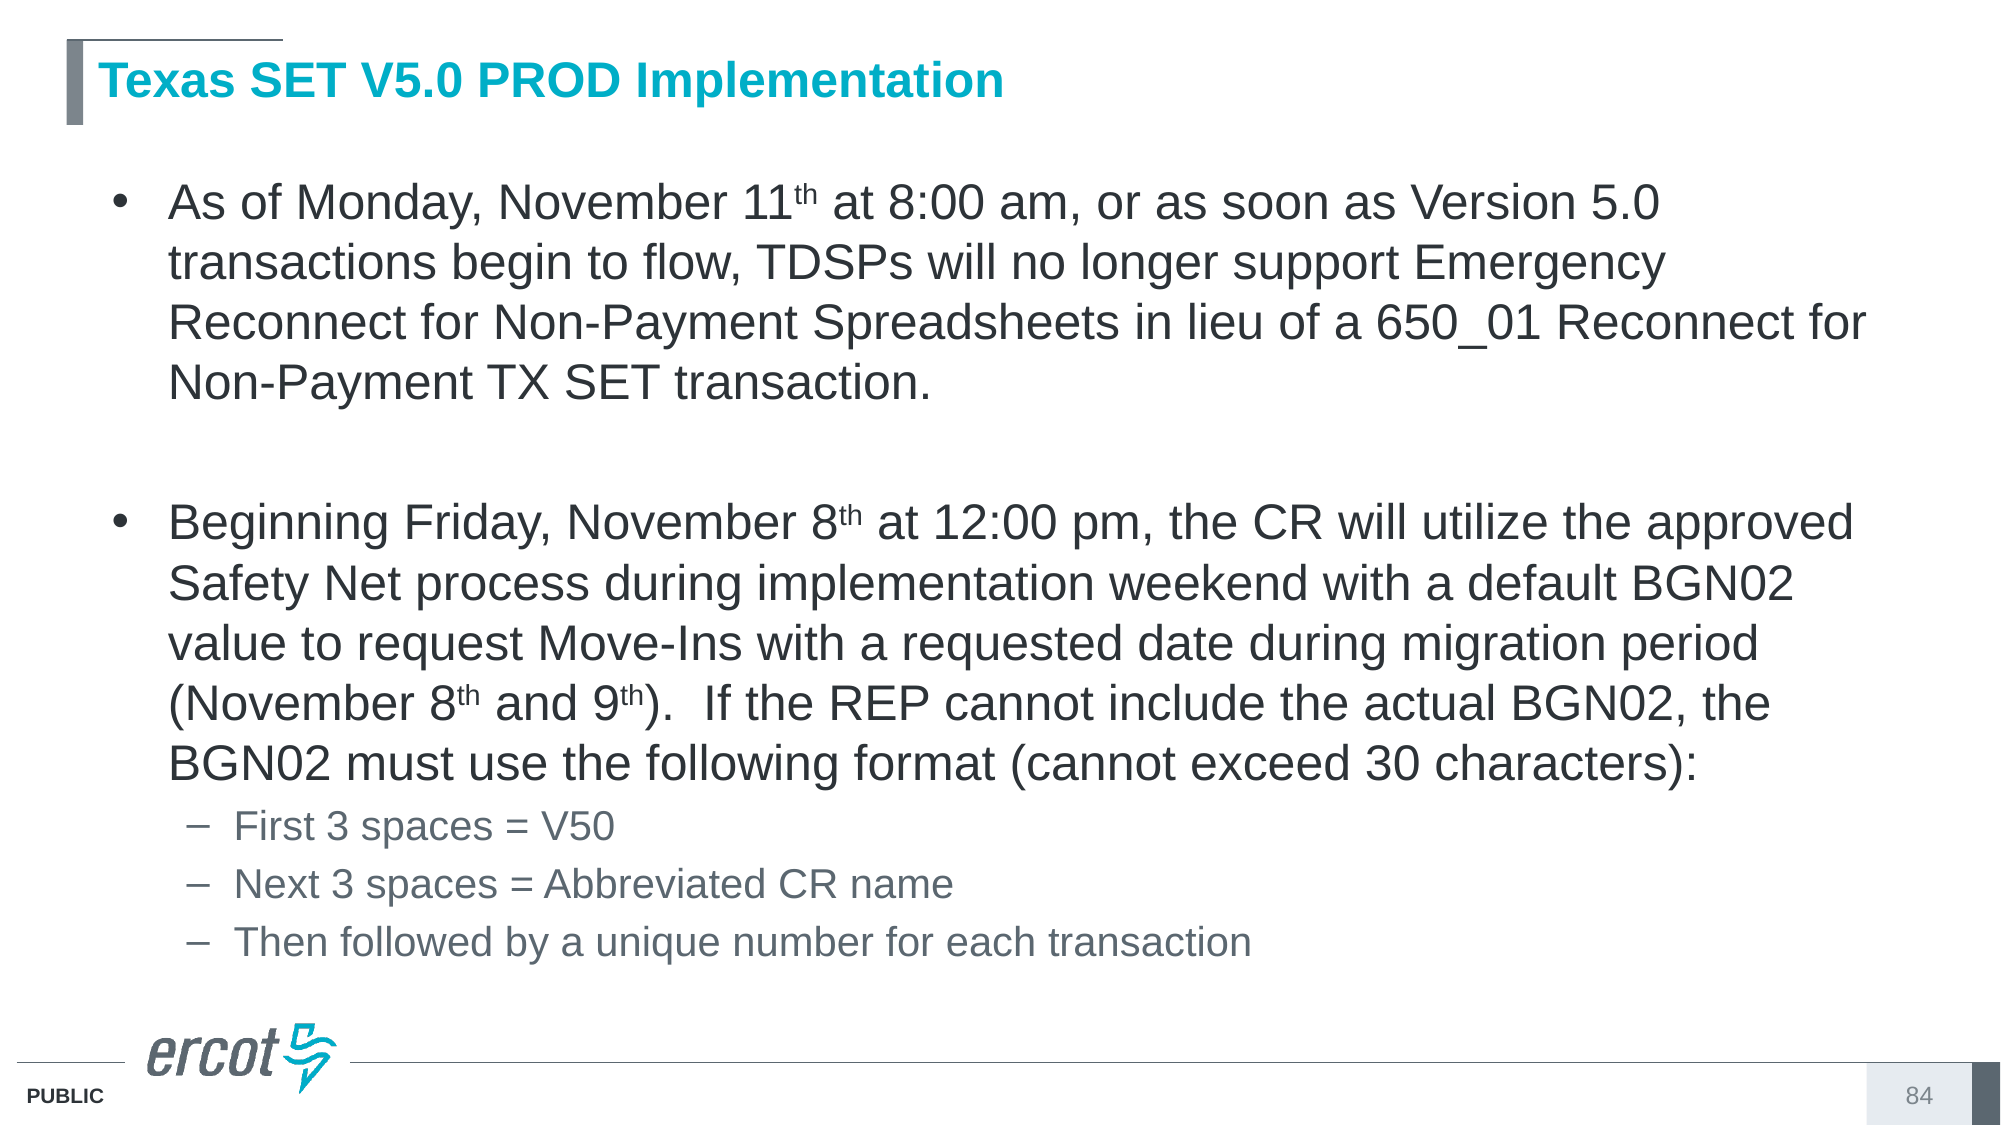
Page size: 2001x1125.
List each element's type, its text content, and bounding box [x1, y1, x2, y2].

slide_number 84 [1866, 1076, 1973, 1113]
list As of Monday, November 11th at 8:00 am, or as soon as Version 5.0 transactions begin to flow, TDSPs will no longer support Emergency Reconnect for Non-Payment Spreadsheets in lieu of a 650_01 Reconnect for Non-Payment TX SET transaction. Beginning Friday, November 8th at 12:00 pm, the CR will utilize the approved Safety Net process during implementation weekend with a default BGN02 value to request Move-Ins with a requested date during migration period (November 8th and 9th). If the REP cannot include the actual BGN02, the BGN02 must use the following format (cannot exceed 30 characters): First 3 spaces = V50 Next 3 spaces = Abbreviated CR name Then followed by a unique number for each transaction [66, 125, 1934, 992]
picture [143, 1019, 340, 1096]
title Texas SET V5.0 PROD Implementation [83, 39, 1934, 125]
